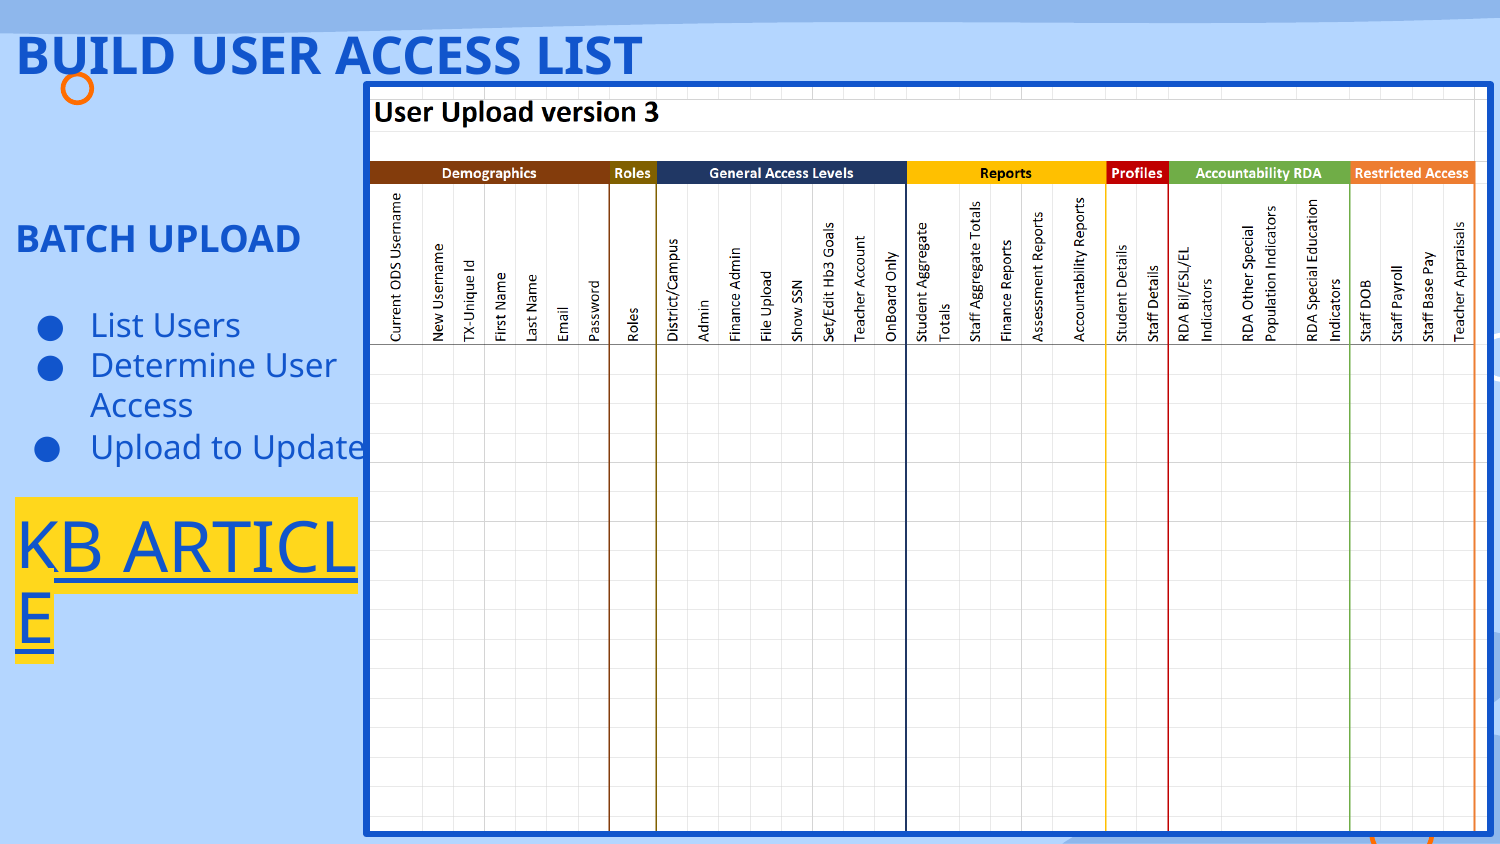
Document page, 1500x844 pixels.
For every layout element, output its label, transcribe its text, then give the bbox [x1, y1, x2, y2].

picture [369, 87, 1488, 832]
text_box BATCH UPLOAD List Users Determine User Access Upload to Update KB ARTICLE [0, 199, 364, 762]
title BUILD USER ACCESS LIST [0, 7, 1458, 102]
